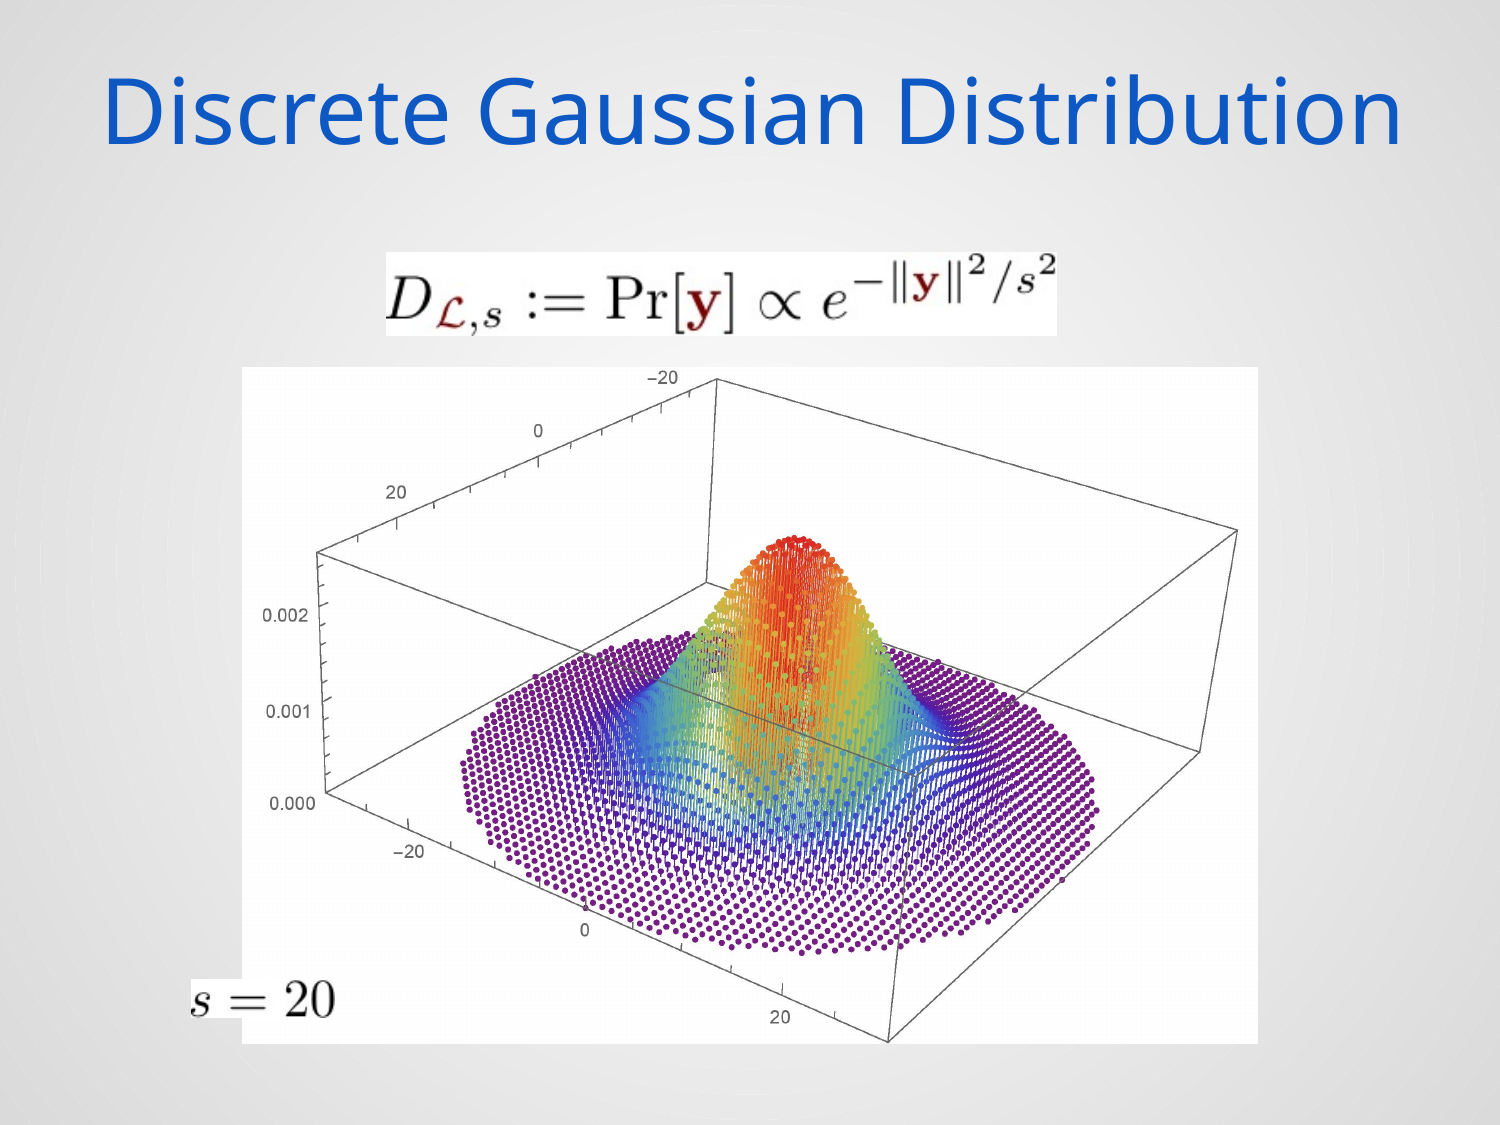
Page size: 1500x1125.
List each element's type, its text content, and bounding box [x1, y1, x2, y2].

picture [386, 252, 1057, 336]
text_box Discrete Gaussian Distribution [3, 36, 1500, 170]
picture [190, 367, 1259, 1044]
